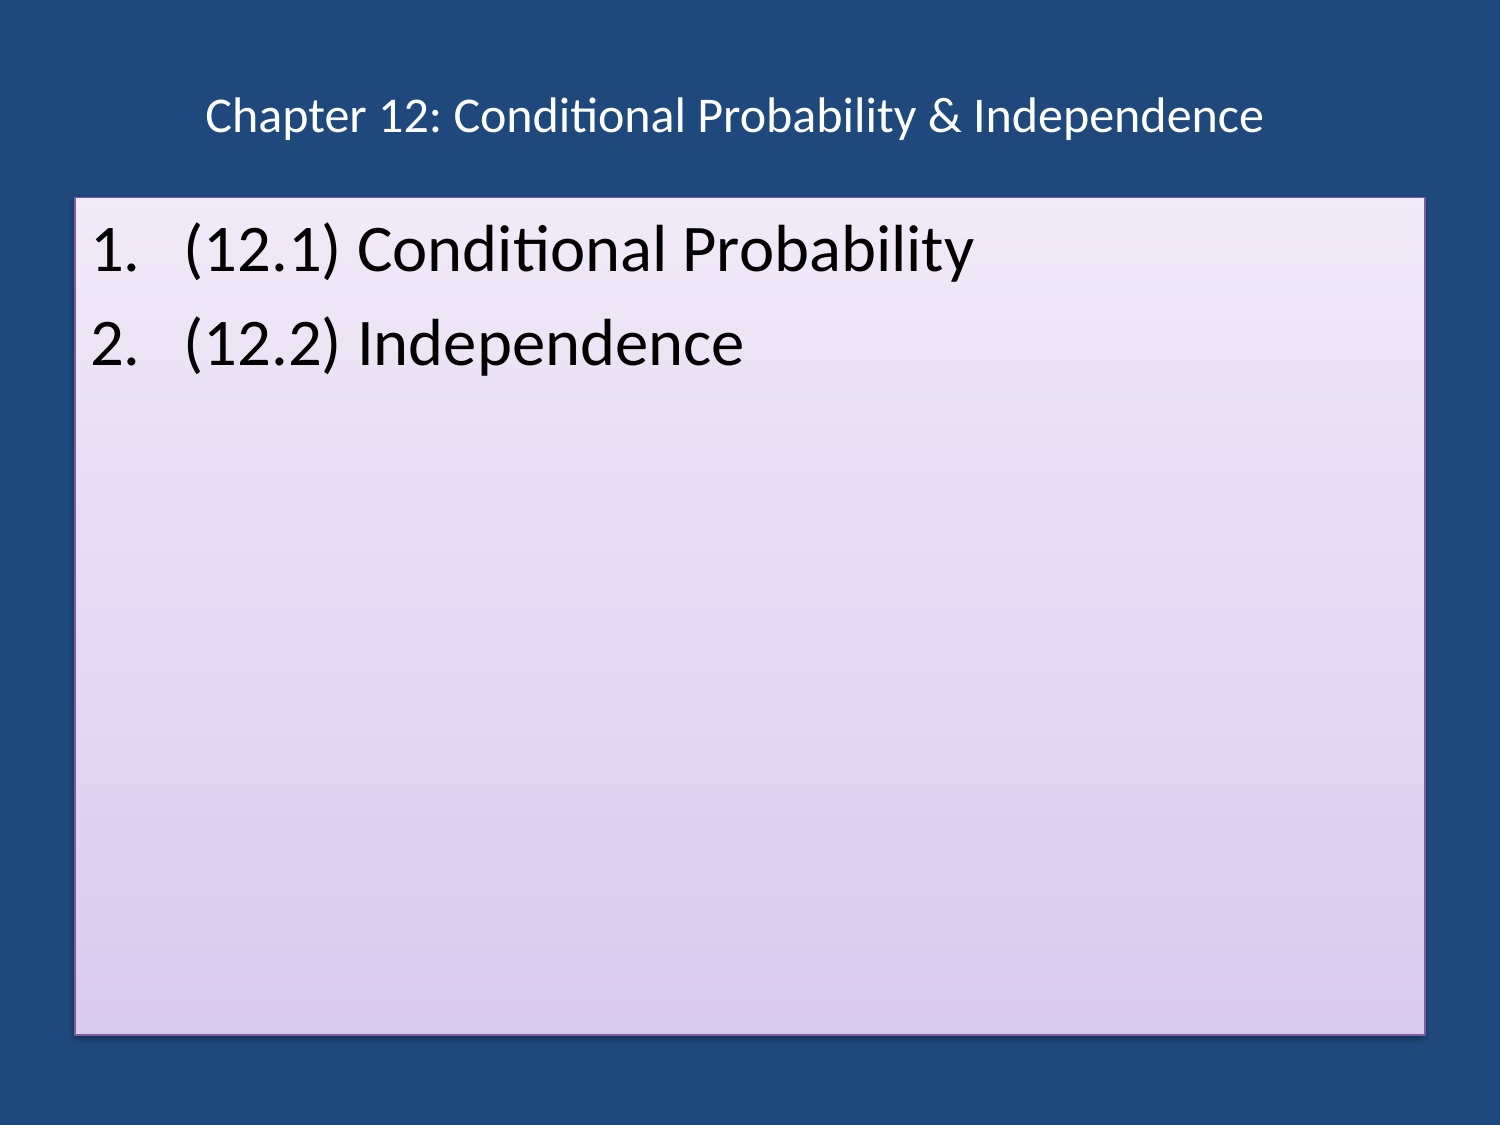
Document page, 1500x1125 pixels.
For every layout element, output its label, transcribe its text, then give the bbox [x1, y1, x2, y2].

title Chapter 12: Conditional Probability & Independence [60, 51, 1411, 175]
list (12.1) Conditional Probability (12.2) Independence [74, 197, 1426, 1036]
